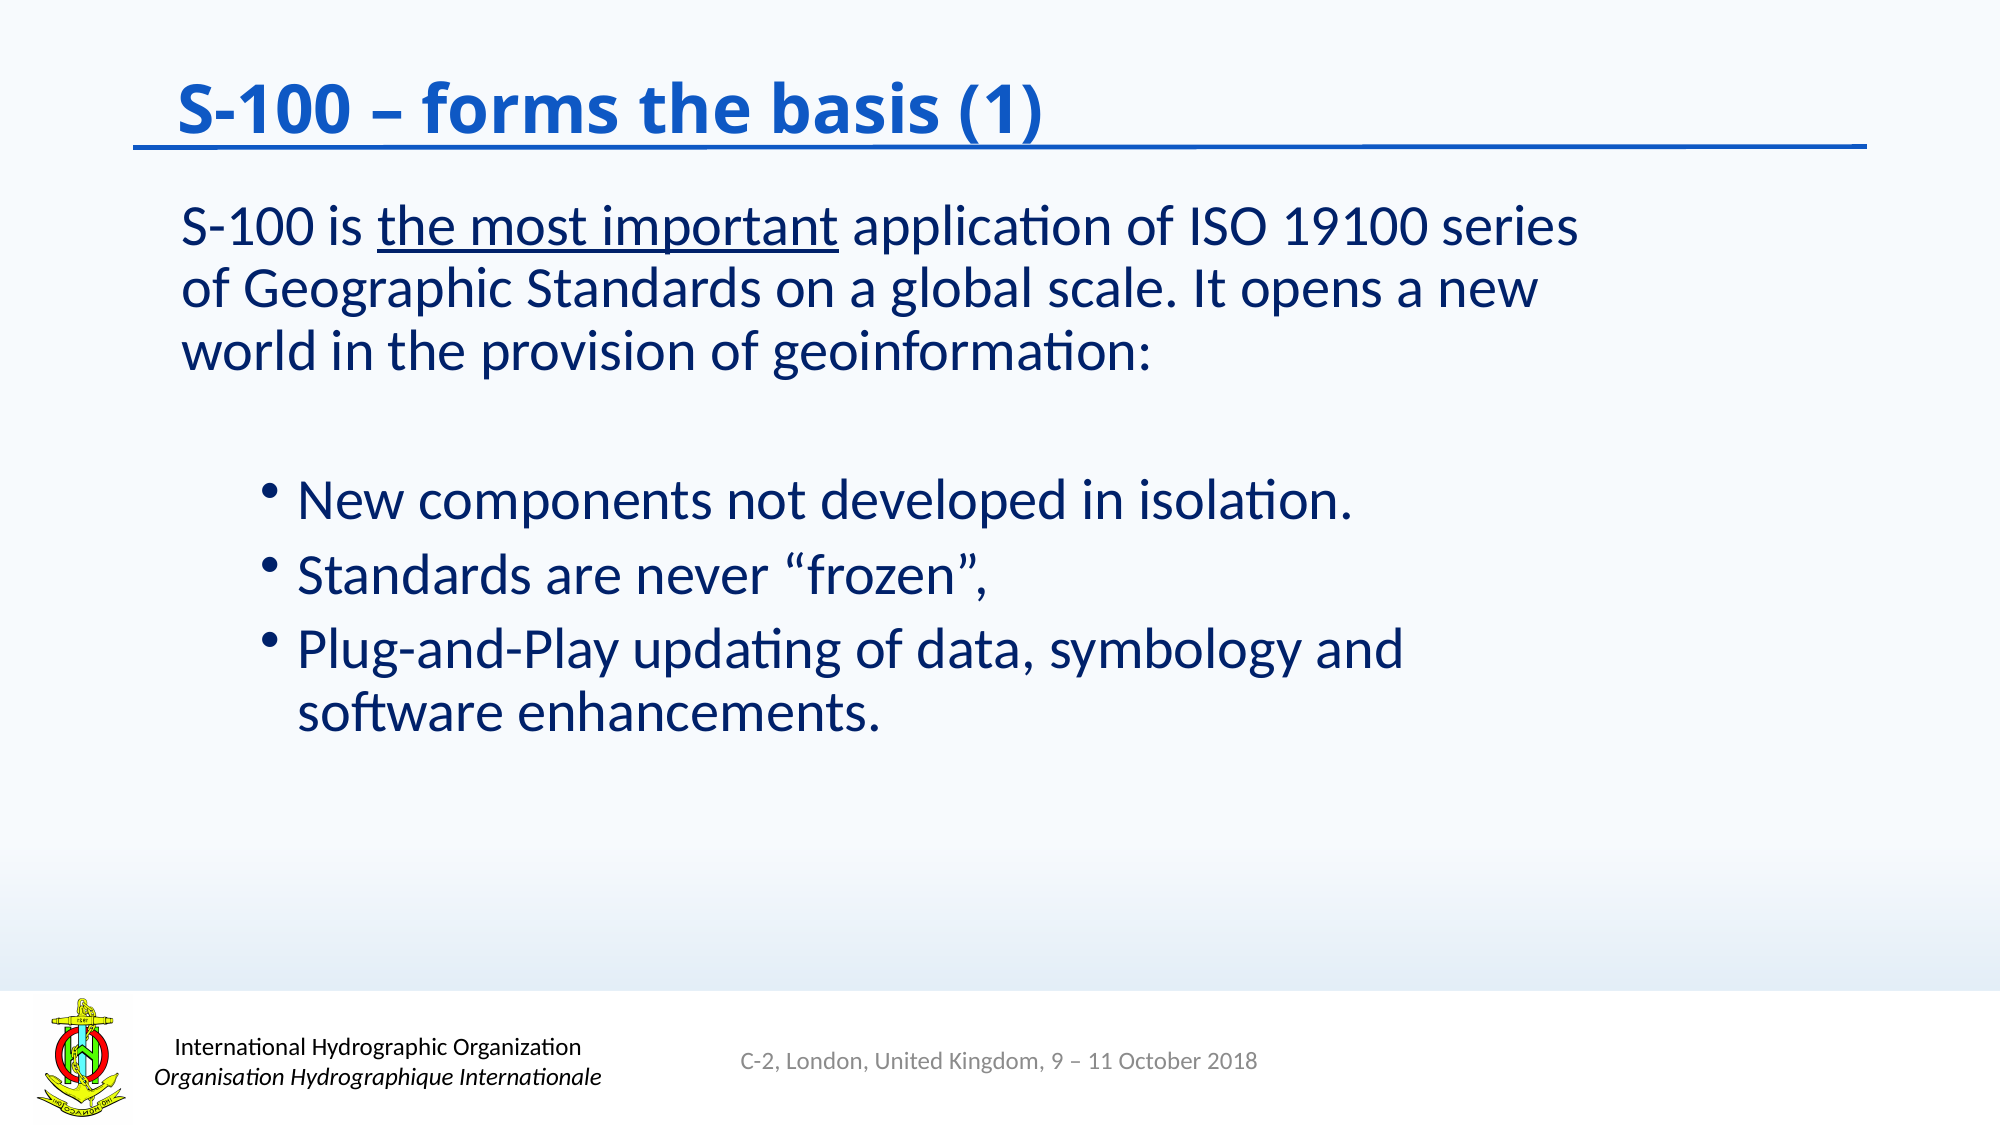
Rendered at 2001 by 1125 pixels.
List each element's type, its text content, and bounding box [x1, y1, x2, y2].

footer C-2, London, United Kingdom, 9 – 11 October 2018 [662, 1029, 1338, 1090]
text_box S-100 – forms the basis (1) [162, 67, 1888, 157]
list S-100 is the most important application of ISO 19100 series of Geographic Standards on a global scale. It opens a new world in the provision of geoinformation: New components not developed in isolation. Standards are never “frozen”, Plug-and-Play updating of data, symbology and software enhancements. [166, 187, 1615, 902]
picture [33, 994, 133, 1125]
